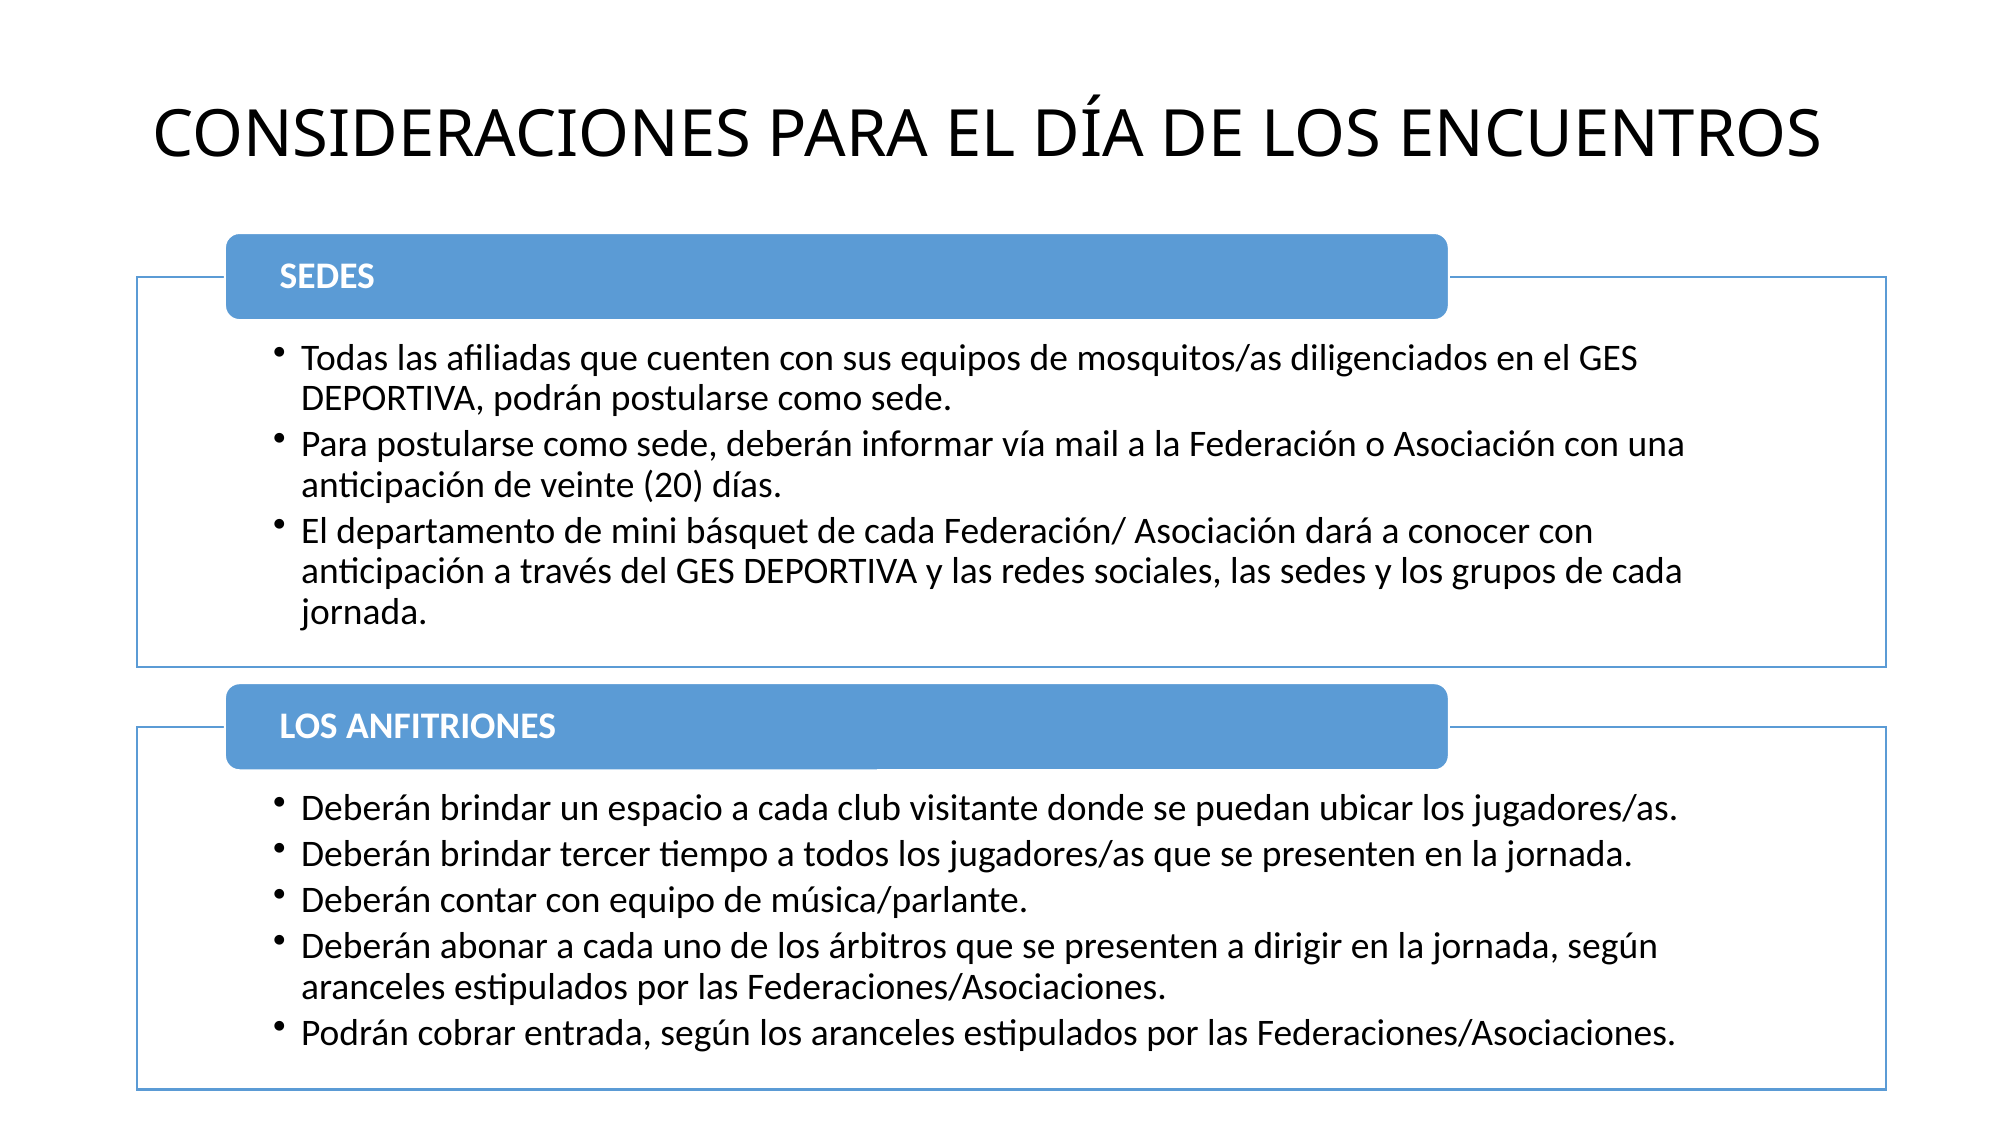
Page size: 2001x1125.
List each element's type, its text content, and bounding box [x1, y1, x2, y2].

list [137, 210, 1886, 1113]
title CONSIDERACIONES PARA EL DÍA DE LOS ENCUENTROS [137, 59, 1863, 210]
